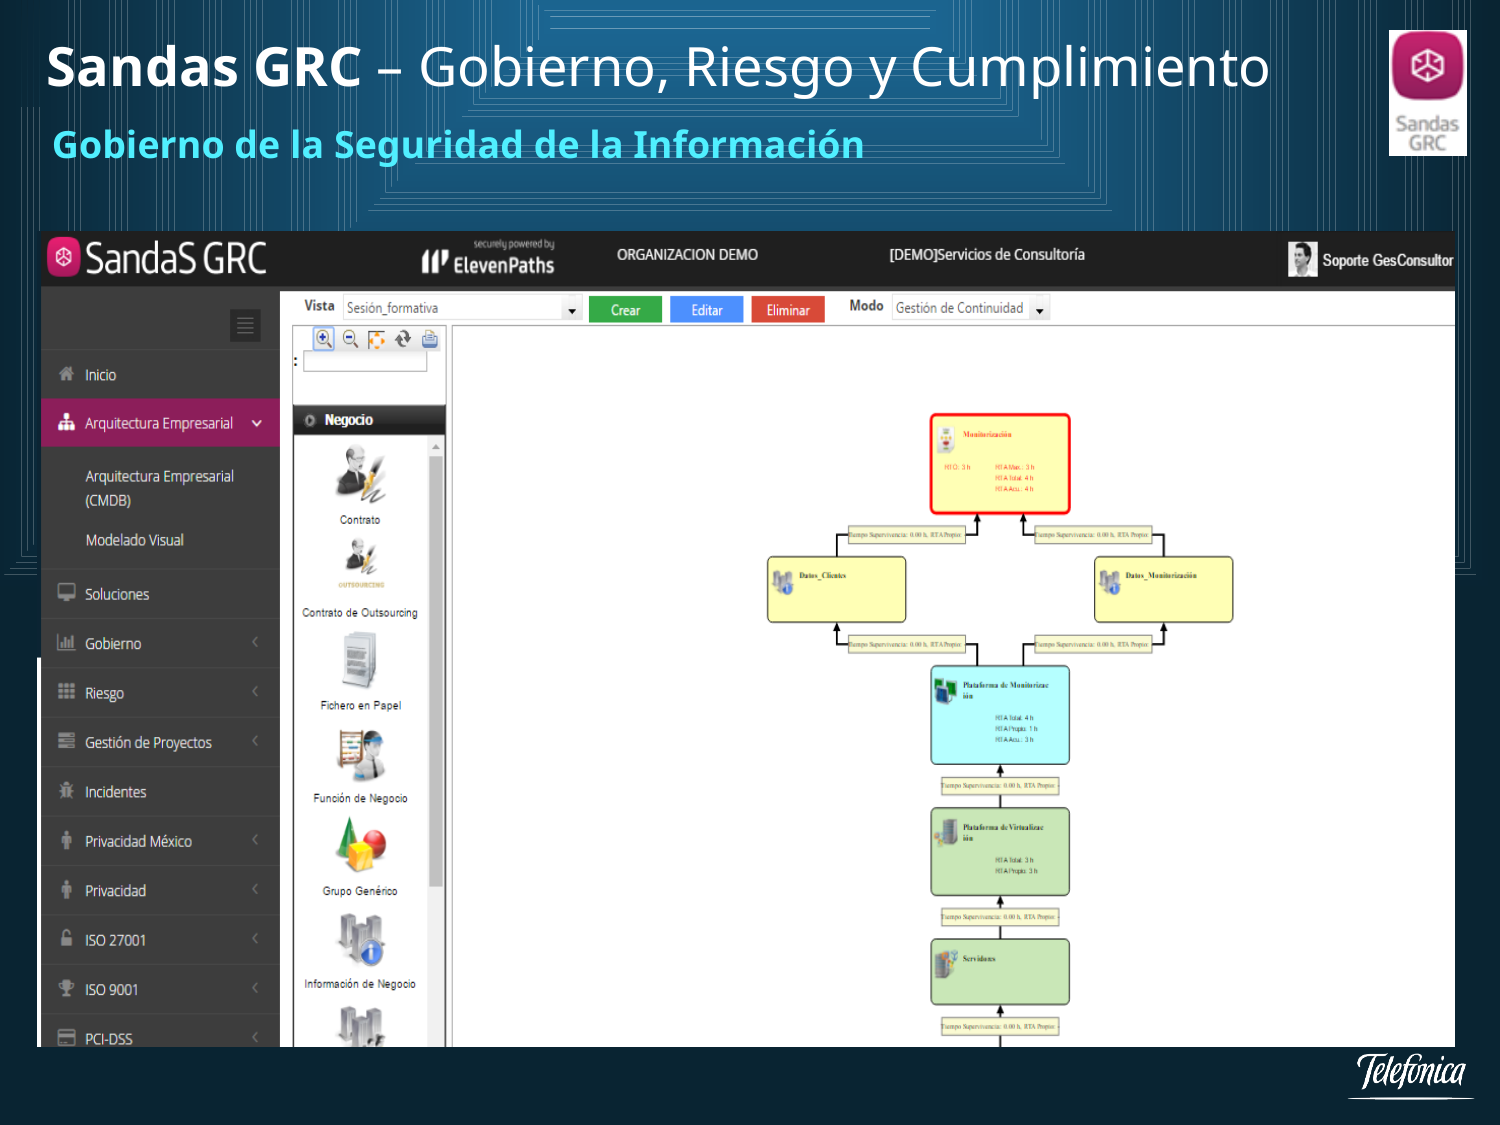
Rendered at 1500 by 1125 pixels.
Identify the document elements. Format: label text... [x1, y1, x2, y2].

text_box Sandas GRC – Gobierno, Riesgo y Cumplimiento [32, 24, 1413, 162]
text_box Gobierno de la Seguridad de la Información [37, 113, 928, 174]
picture [1345, 1052, 1476, 1100]
picture [36, 231, 1455, 1047]
picture [1413, 30, 1467, 156]
